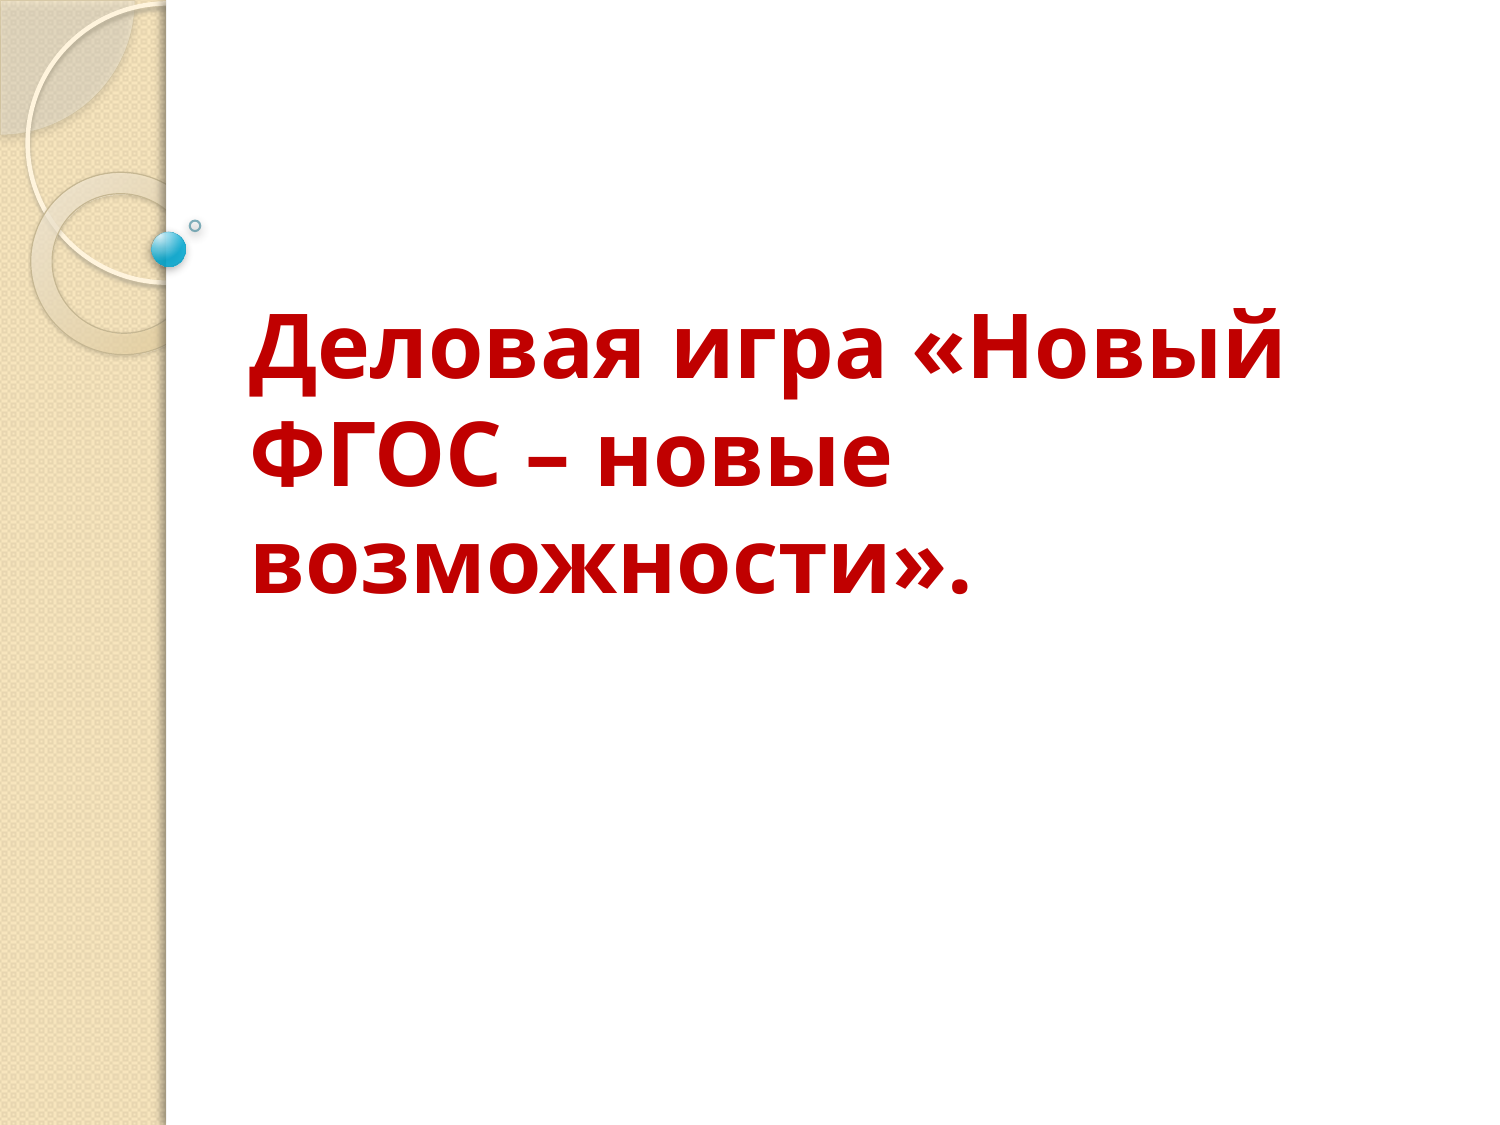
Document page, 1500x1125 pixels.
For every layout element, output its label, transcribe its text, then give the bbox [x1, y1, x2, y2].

title Деловая игра «Новый ФГОС – новые возможности». [234, 187, 1388, 727]
